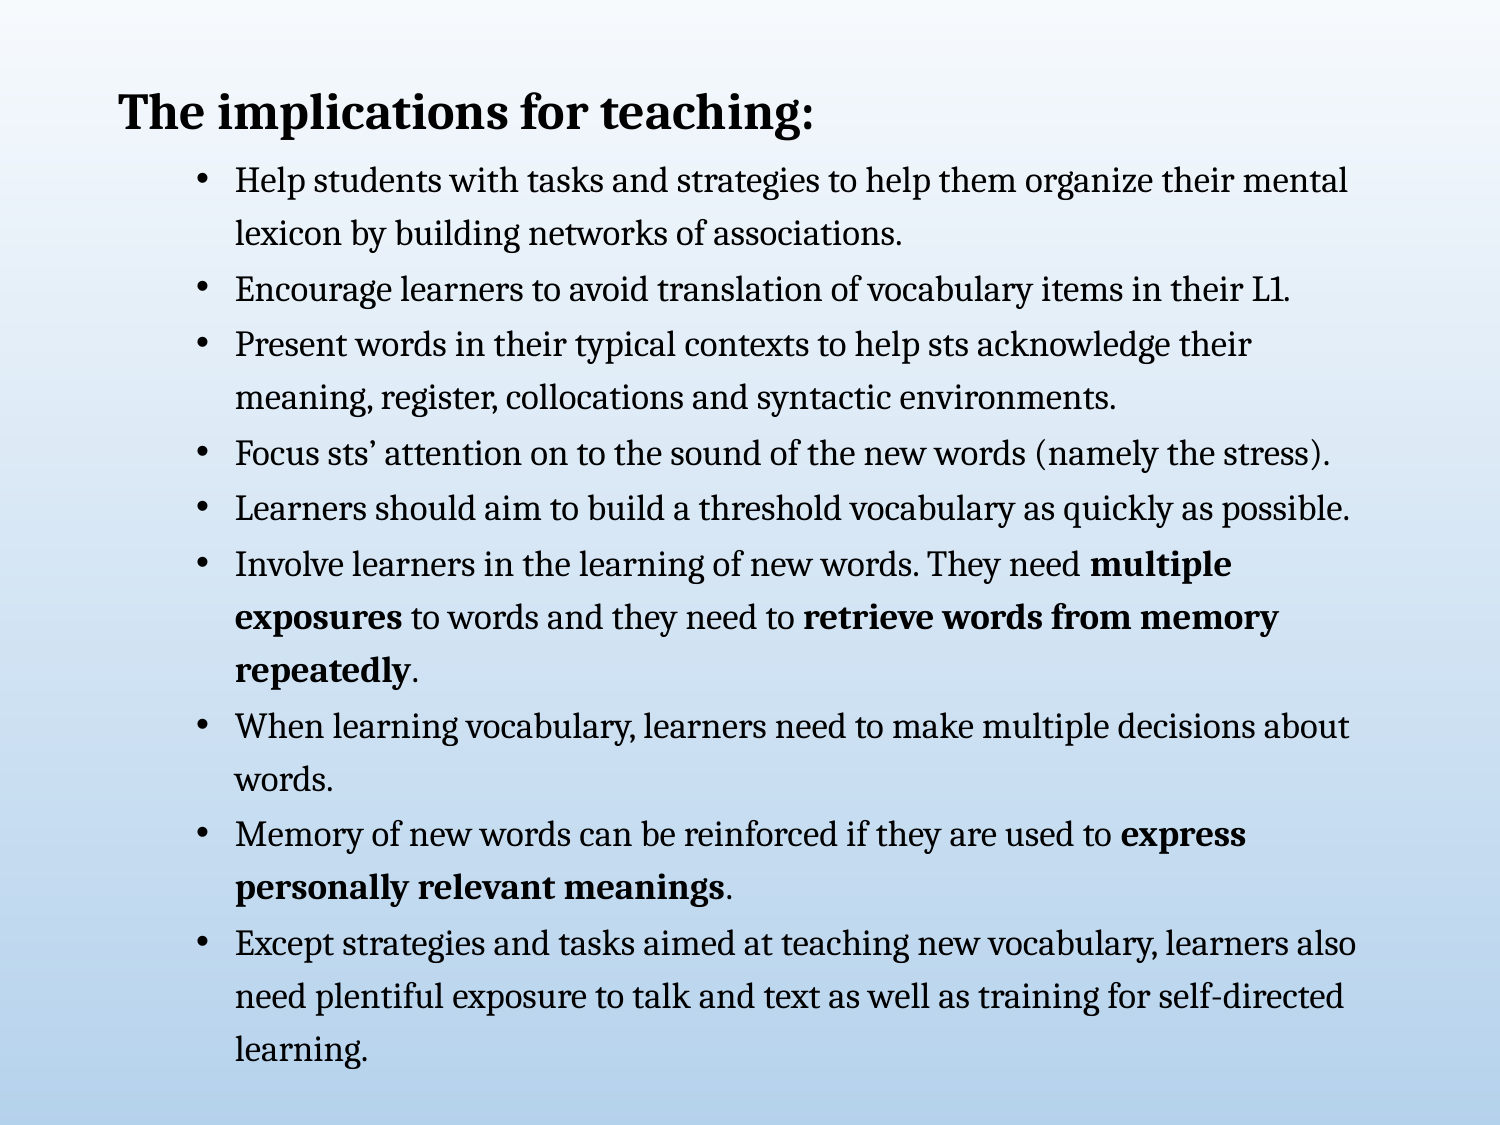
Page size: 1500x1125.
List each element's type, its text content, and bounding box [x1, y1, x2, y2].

list The implications for teaching: Help students with tasks and strategies to help them organize their mental lexicon by building networks of associations. Encourage learners to avoid translation of vocabulary items in their L1. Present words in their typical contexts to help sts acknowledge their meaning, register, collocations and syntactic environments. Focus sts’ attention on to the sound of the new words (namely the stress). Learners should aim to build a threshold vocabulary as quickly as possible. Involve learners in the learning of new words. They need multiple exposures to words and they need to retrieve words from memory repeatedly. When learning vocabulary, learners need to make multiple decisions about words. Memory of new words can be reinforced if they are used to express personally relevant meanings. Except strategies and tasks aimed at teaching new vocabulary, learners also need plentiful exposure to talk and text as well as training for self-directed learning. [103, 77, 1397, 1092]
